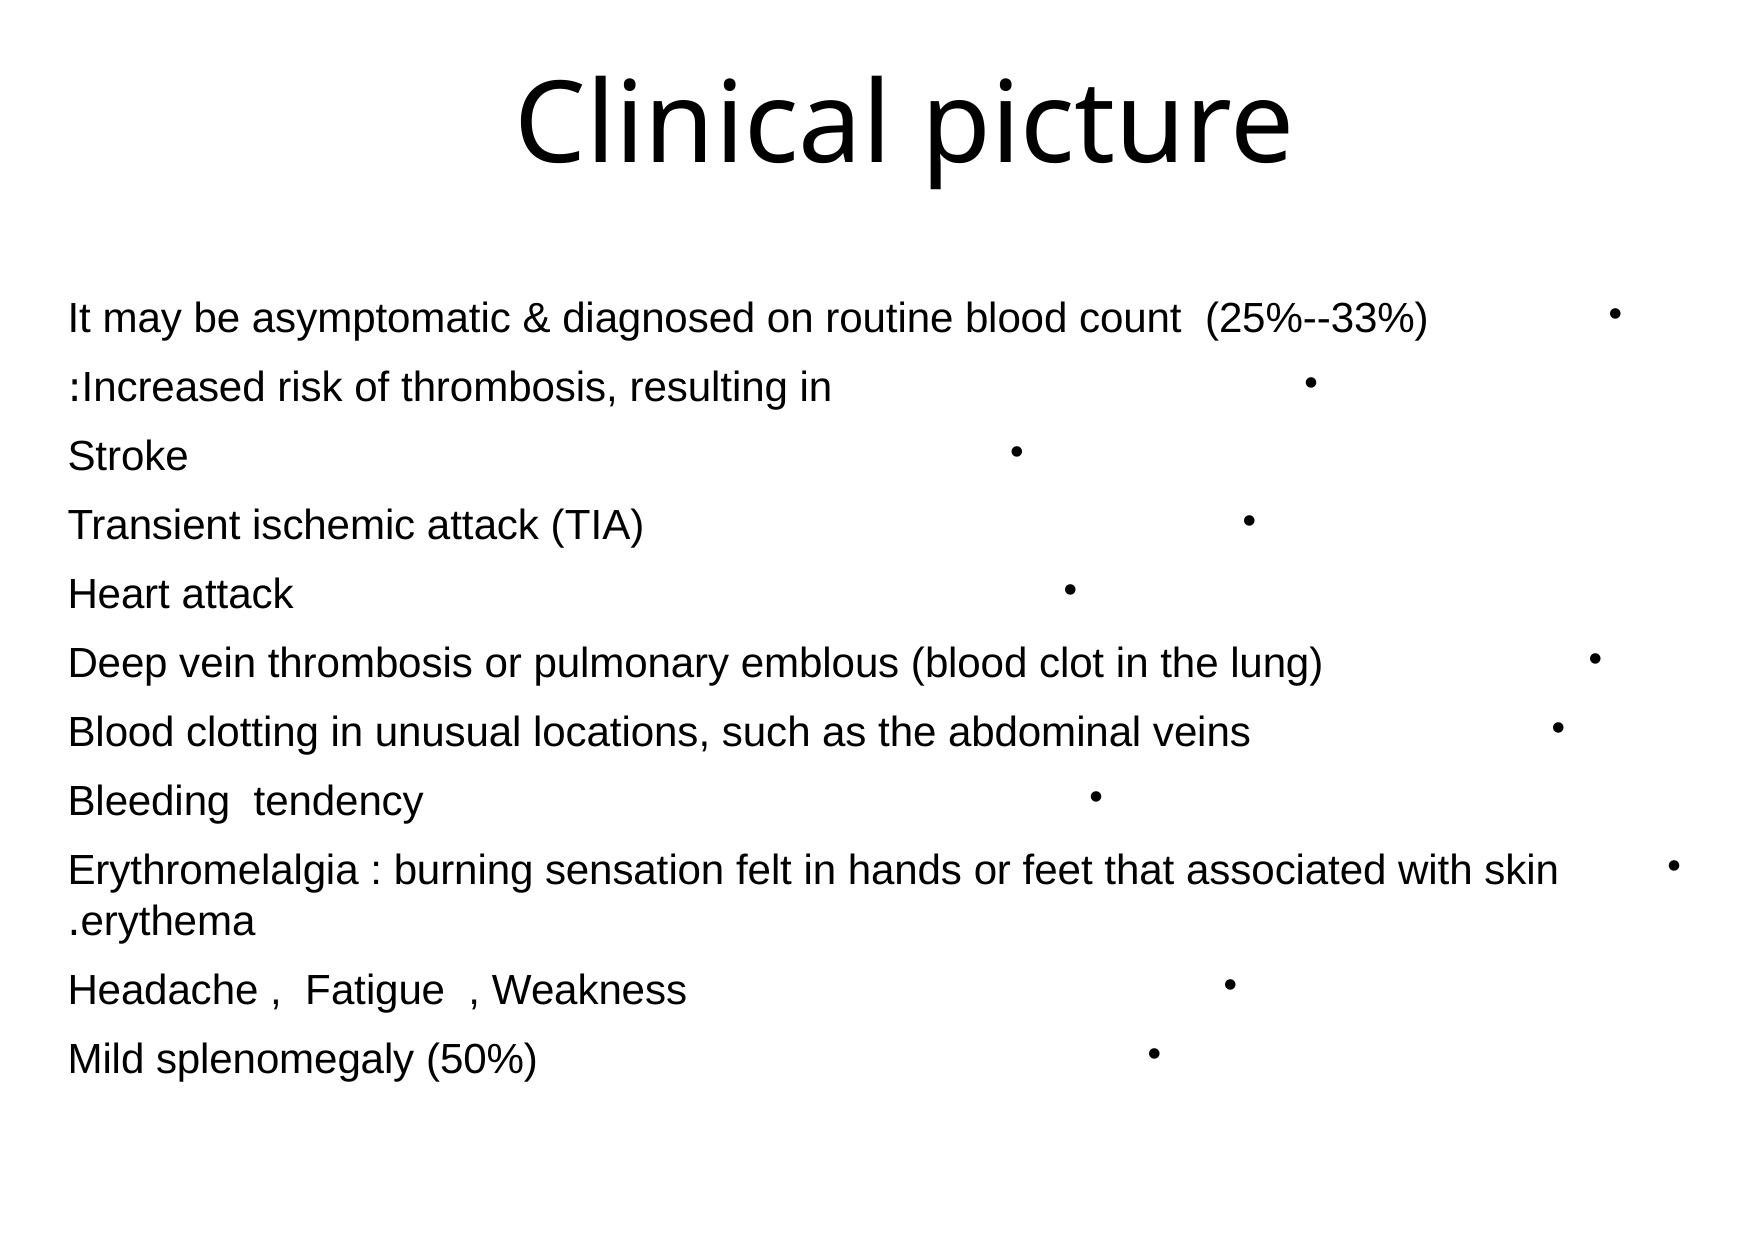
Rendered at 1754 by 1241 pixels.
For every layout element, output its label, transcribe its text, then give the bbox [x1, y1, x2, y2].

title Clinical picture [142, 21, 1667, 214]
list It may be asymptomatic & diagnosed on routine blood count (25%--33%) Increased risk of thrombosis, resulting in: Stroke Transient ischemic attack (TIA) Heart attack Deep vein thrombosis or pulmonary emblous (blood clot in the lung) Blood clotting in unusual locations, such as the abdominal veins Bleeding tendency Erythromelalgia : burning sensation felt in hands or feet that associated with skin erythema. Headache , Fatigue , Weakness Mild splenomegaly (50%) [67, 290, 1677, 1109]
